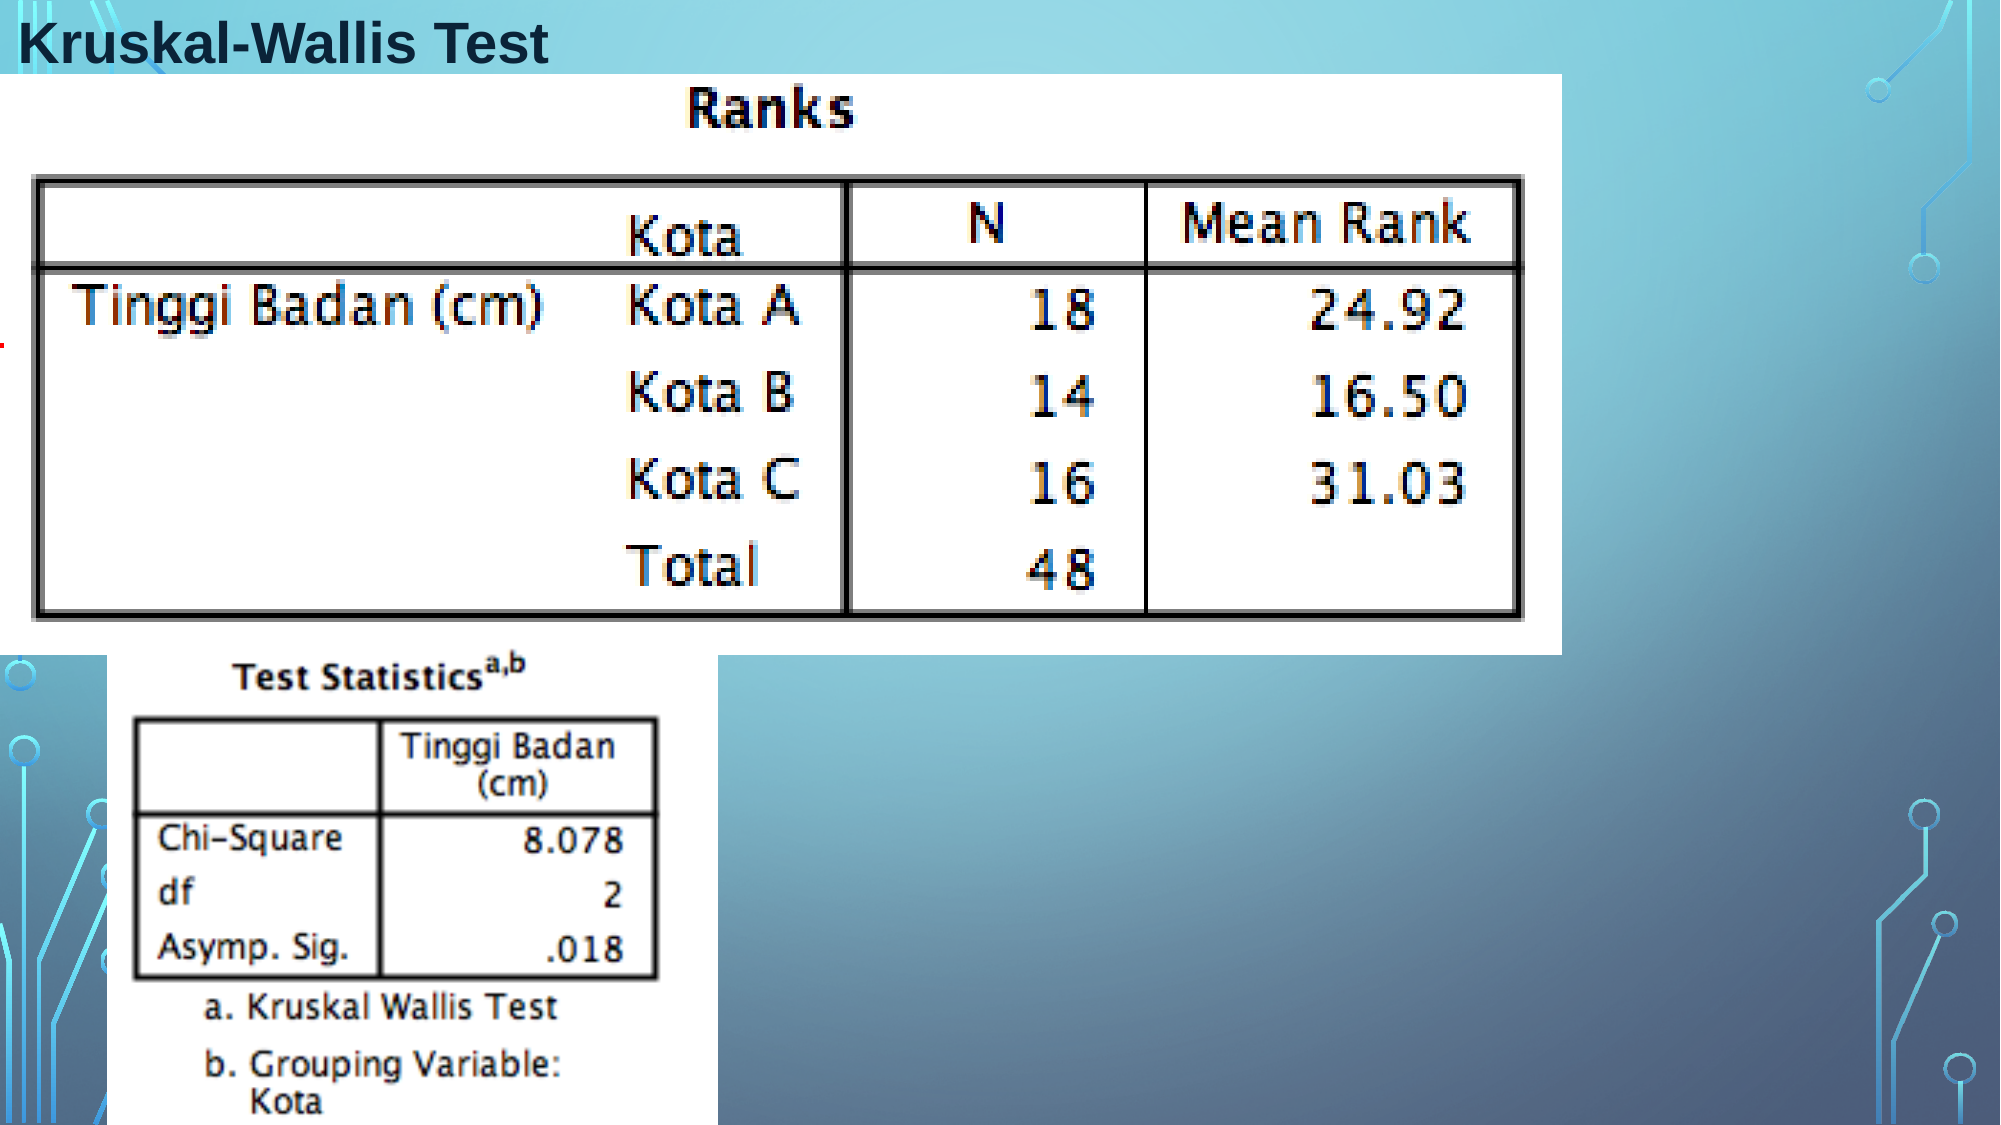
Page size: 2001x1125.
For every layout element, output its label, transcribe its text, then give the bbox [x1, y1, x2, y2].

text_box Kruskal-Wallis Test [2, 0, 565, 74]
picture [0, 74, 1562, 1125]
